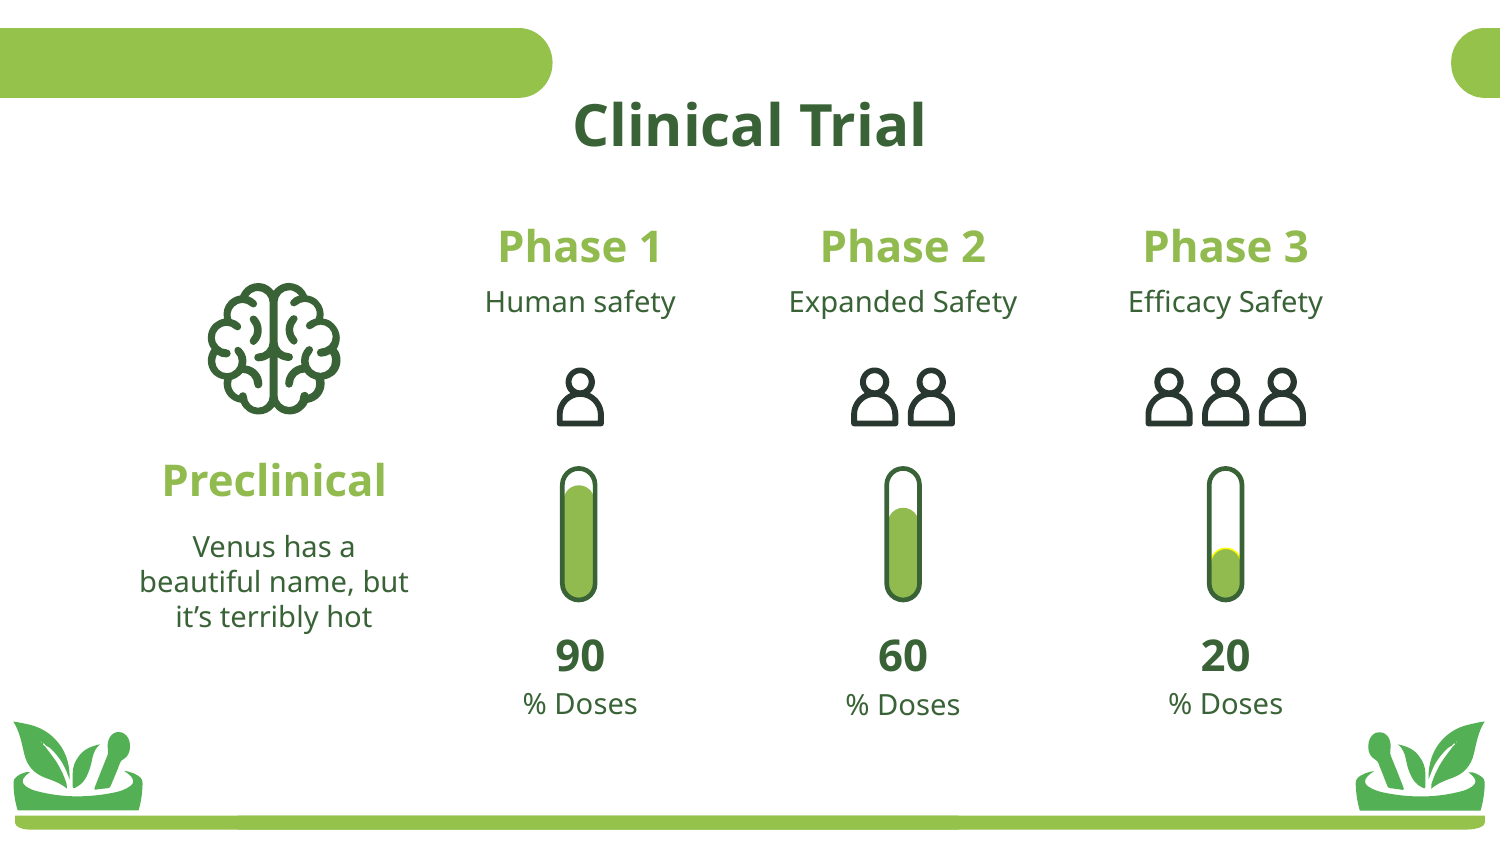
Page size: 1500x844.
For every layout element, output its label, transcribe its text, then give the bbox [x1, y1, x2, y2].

text_box % Doses [747, 670, 1059, 742]
text_box [907, 367, 955, 427]
text_box [1451, 28, 1500, 98]
text_box % Doses [1070, 670, 1381, 742]
text_box Efficacy Safety [1070, 268, 1381, 340]
title Clinical Trial [51, 73, 1449, 168]
text_box % Doses [425, 670, 736, 742]
text_box 20 [1070, 613, 1381, 670]
text_box [1209, 468, 1243, 601]
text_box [207, 282, 341, 415]
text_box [1355, 721, 1485, 811]
text_box Venus has a beautiful name, but it’s terribly hot [119, 513, 430, 652]
text_box Expanded Safety [747, 268, 1059, 340]
text_box 60 [747, 613, 1059, 670]
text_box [13, 721, 143, 811]
text_box Phase 3 [1070, 204, 1381, 268]
text_box 90 [425, 613, 736, 670]
text_box Phase 1 [425, 204, 736, 268]
text_box [1145, 367, 1193, 427]
text_box [1202, 367, 1250, 427]
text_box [15, 815, 1485, 830]
text_box [886, 468, 920, 601]
text_box [851, 367, 899, 427]
text_box [556, 367, 604, 427]
text_box Phase 2 [747, 204, 1059, 268]
text_box Human safety [425, 268, 736, 340]
text_box [562, 468, 596, 601]
text_box Preclinical [119, 437, 430, 509]
text_box [1258, 367, 1306, 427]
text_box [0, 28, 553, 98]
